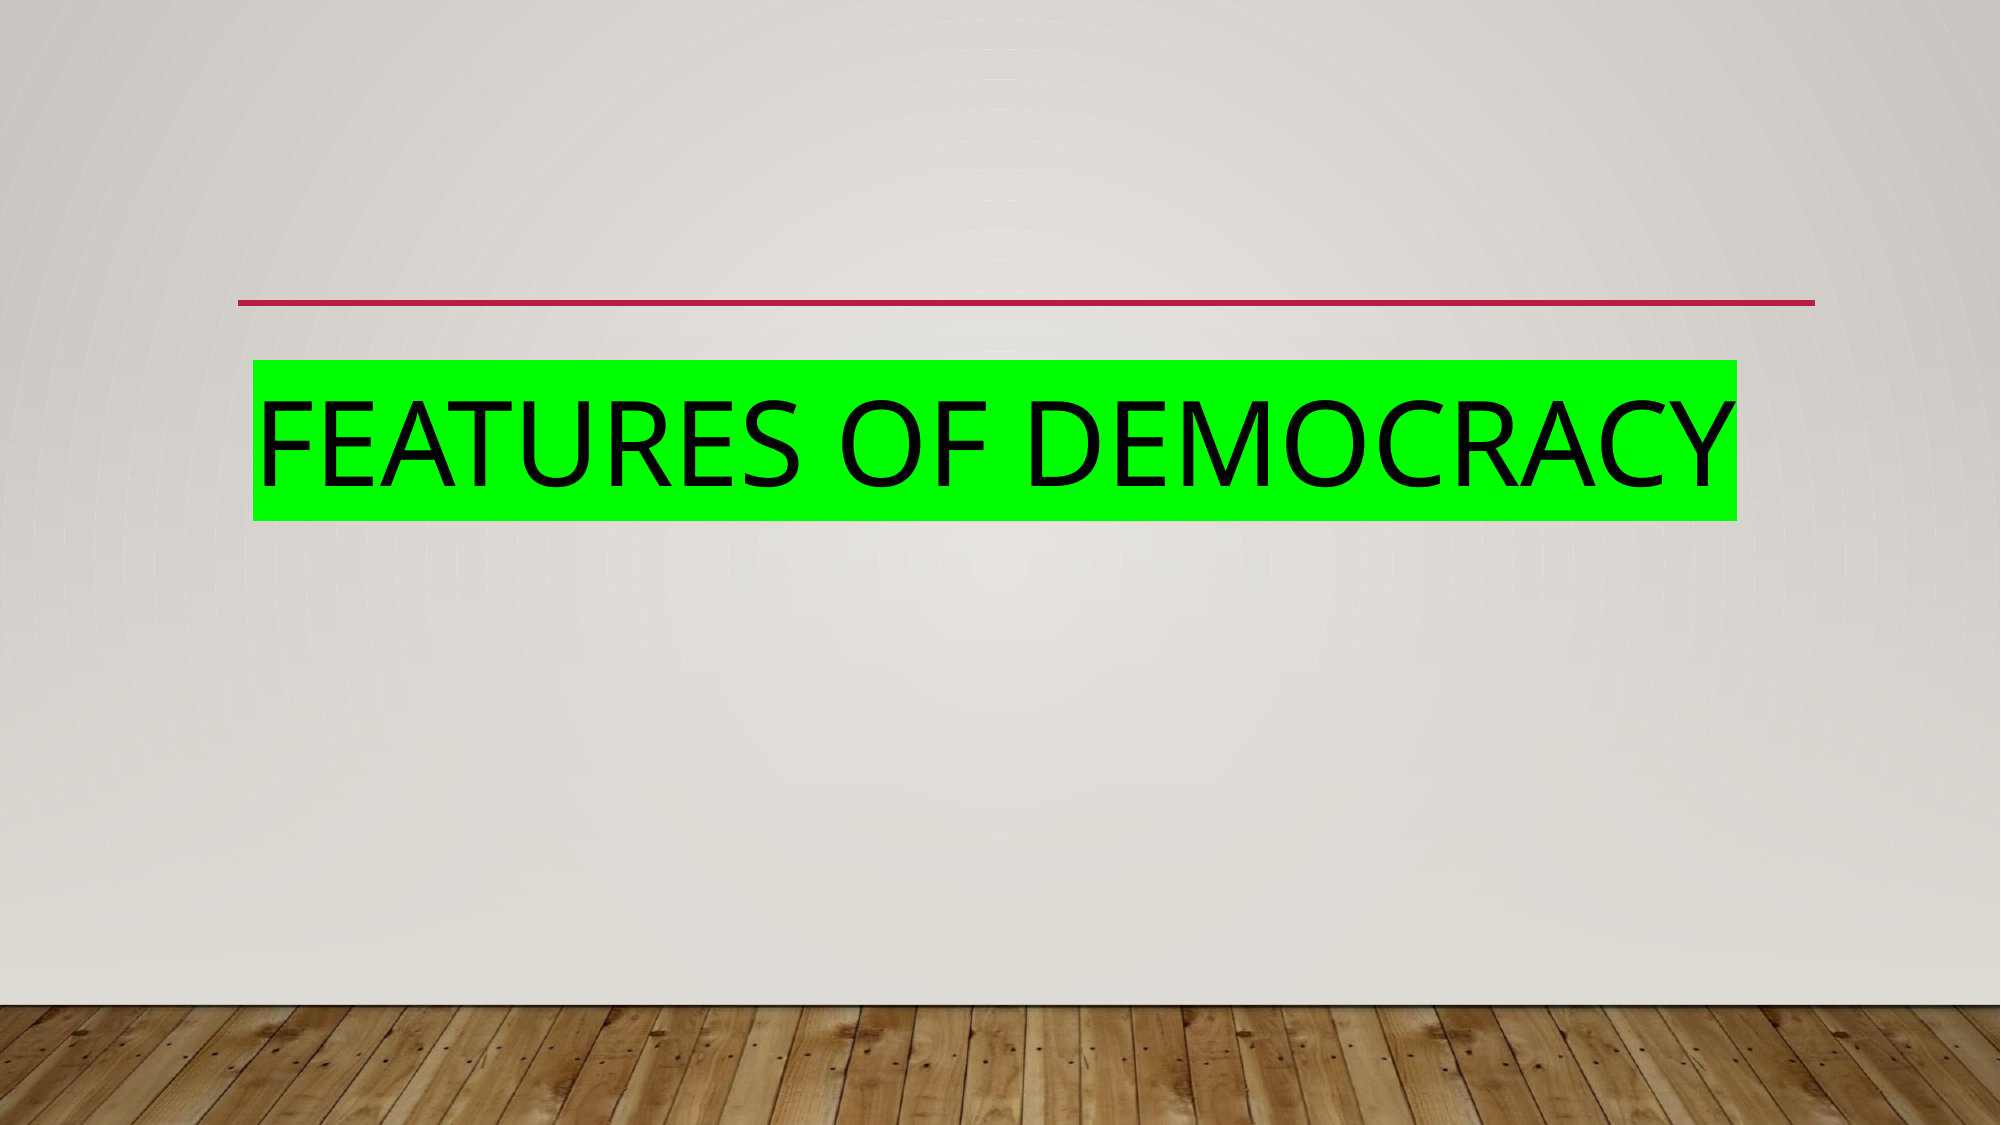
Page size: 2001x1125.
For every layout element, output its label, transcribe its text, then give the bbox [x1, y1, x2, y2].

picture [0, 1005, 2000, 1125]
title FEATURES OF DEMOCRACY [238, 131, 1814, 528]
